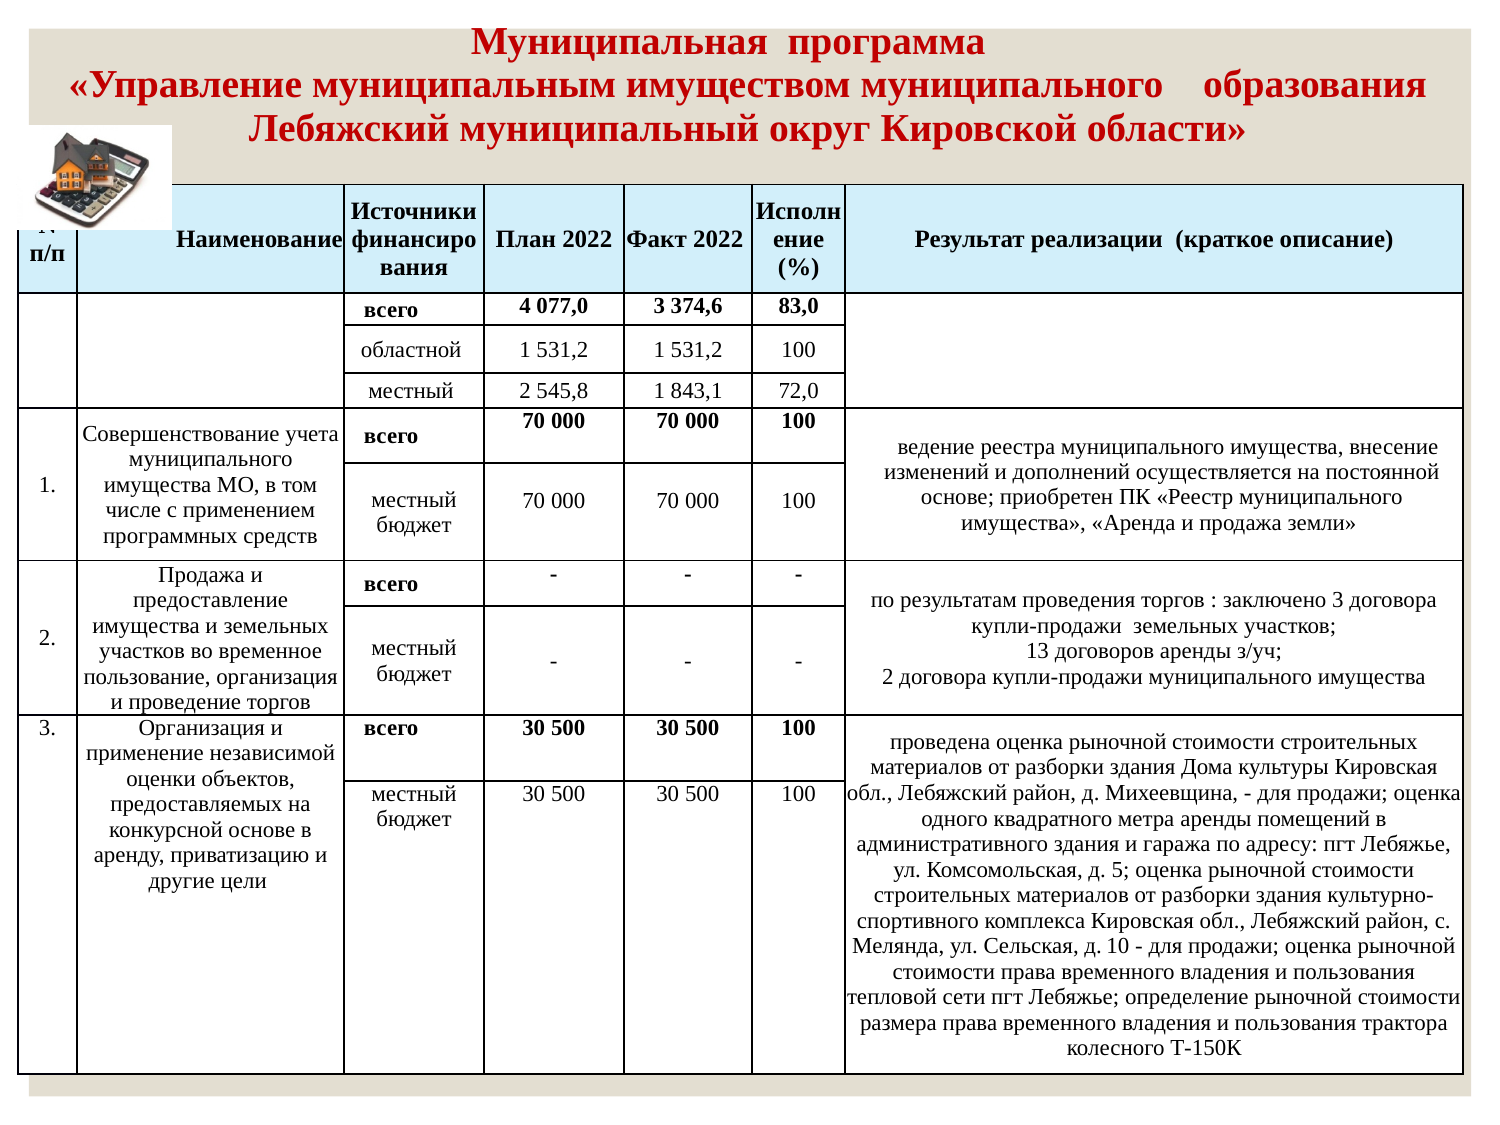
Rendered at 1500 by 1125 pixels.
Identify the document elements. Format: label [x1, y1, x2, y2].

table_cell [625, 561, 751, 605]
table_cell [753, 464, 844, 560]
table_cell [78, 561, 343, 714]
table_cell [345, 326, 483, 372]
table_cell [345, 374, 483, 407]
table_cell [625, 185, 751, 292]
table_cell [19, 230, 76, 292]
table_cell [625, 464, 751, 560]
table_cell [485, 716, 623, 780]
table_cell [78, 294, 343, 407]
table_cell [485, 464, 623, 560]
table_cell [846, 294, 1462, 407]
table_cell [753, 294, 844, 324]
table_cell [78, 716, 343, 1073]
table_cell [753, 782, 844, 1073]
table_cell [19, 409, 76, 560]
table_cell [846, 409, 1462, 560]
table_cell [345, 185, 483, 292]
table_cell [485, 294, 623, 324]
table_cell [625, 607, 751, 714]
table_cell [345, 294, 483, 324]
table_cell [485, 185, 623, 292]
table_cell [19, 294, 76, 407]
table_cell [345, 782, 483, 1073]
table_cell [846, 716, 1462, 1073]
picture [17, 125, 172, 230]
table_cell [485, 409, 623, 462]
table_cell [19, 561, 76, 714]
table_cell [625, 409, 751, 462]
table_cell [19, 716, 76, 1073]
table_cell [78, 409, 343, 560]
table_cell [485, 782, 623, 1073]
table_cell [753, 409, 844, 462]
table_cell [753, 185, 844, 292]
table_cell [485, 607, 623, 714]
table_cell [846, 185, 1462, 292]
table_cell [753, 607, 844, 714]
table_cell [625, 782, 751, 1073]
table_cell [345, 409, 483, 462]
table_cell [625, 326, 751, 372]
table_cell [753, 561, 844, 605]
table_header [18, 0, 1463, 184]
table_cell [78, 185, 343, 292]
table_cell [625, 294, 751, 324]
table_cell [753, 326, 844, 372]
table_cell [345, 607, 483, 714]
table_cell [846, 561, 1462, 714]
table_cell [485, 374, 623, 407]
table_cell [485, 561, 623, 605]
table_cell [753, 716, 844, 780]
table_cell [625, 374, 751, 407]
slide_number [1283, 1075, 1464, 1080]
table_cell [345, 716, 483, 780]
table_cell [753, 374, 844, 407]
table_cell [625, 716, 751, 780]
table_cell [485, 326, 623, 372]
table_cell [345, 464, 483, 560]
table_cell [345, 561, 483, 605]
